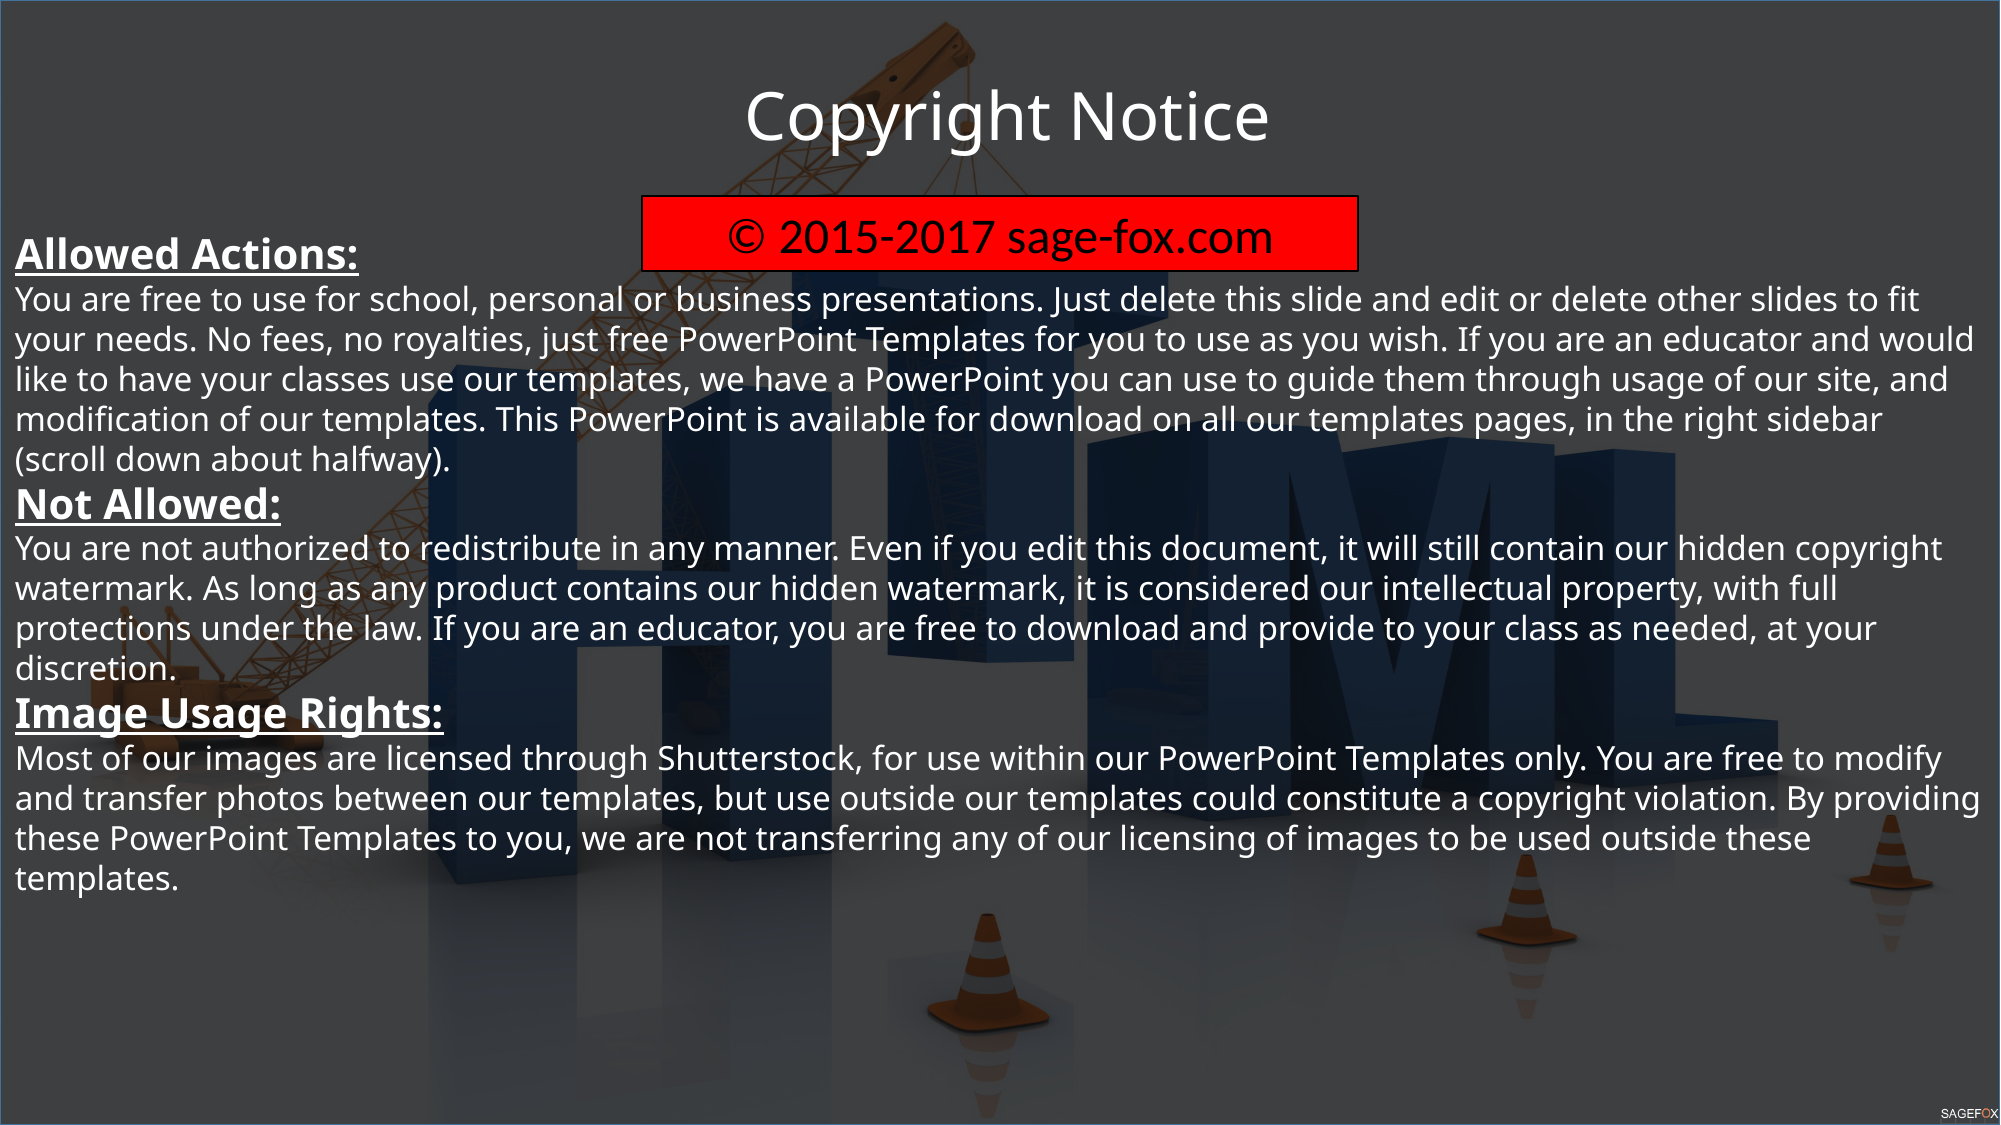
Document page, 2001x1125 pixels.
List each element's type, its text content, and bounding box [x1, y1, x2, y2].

text_box © 2015-2017 sage-fox.com [641, 196, 1358, 272]
title Copyright Notice [493, 60, 1524, 178]
text_box Allowed Actions: You are free to use for school, personal or business presentations. Just delete this slide and edit or delete other slides to fit your needs. No fees, no royalties, just free PowerPoint Templates for you to use as you wish. If you are an educator and would like to have your classes use our templates, we have a PowerPoint you can use to guide them through usage of our site, and modification of our templates. This PowerPoint is available for download on all our templates pages, in the right sidebar (scroll down about halfway). Not Allowed: You are not authorized to redistribute in any manner. Even if you edit this document, it will still contain our hidden copyright watermark. As long as any product contains our hidden watermark, it is considered our intellectual property, with full protections under the law. If you are an educator, you are free to download and provide to your class as needed, at your discretion. Image Usage Rights: Most of our images are licensed through Shutterstock, for use within our PowerPoint Templates only. You are free to modify and transfer photos between our templates, but use outside our templates could constitute a copyright violation. By providing these PowerPoint Templates to you, we are not transferring any of our licensing of images to be used outside these templates. [0, 0, 2000, 1125]
